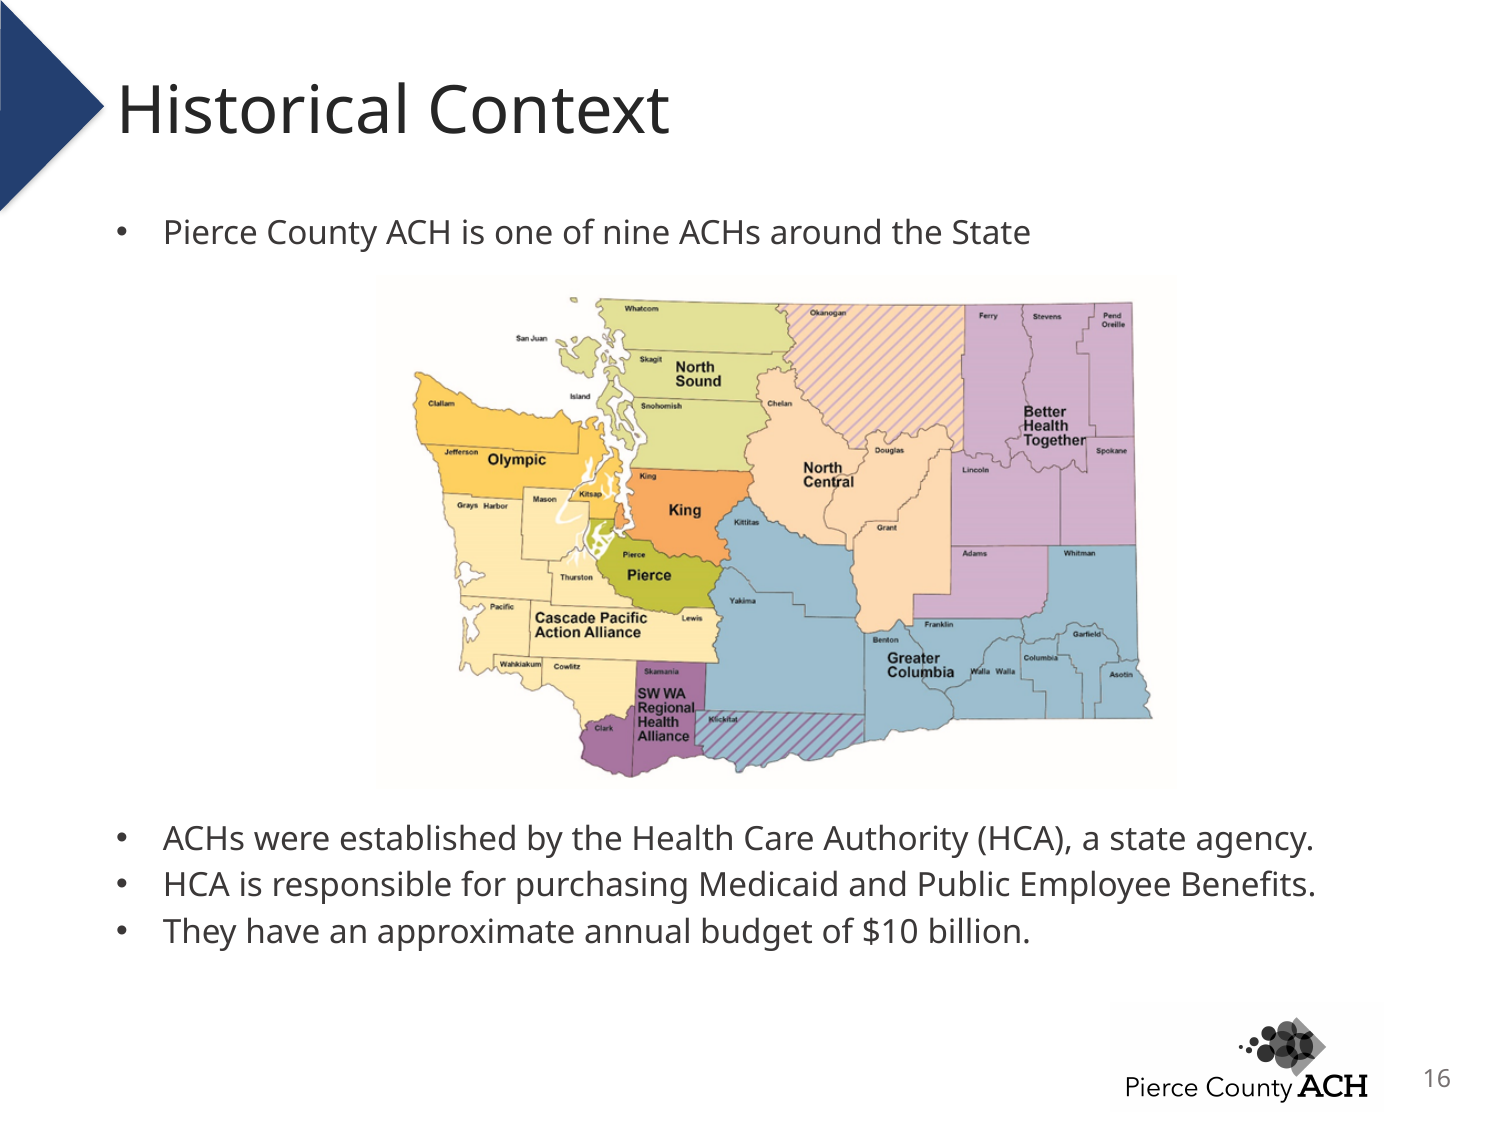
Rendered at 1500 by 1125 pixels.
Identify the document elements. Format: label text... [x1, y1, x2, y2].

slide_number 16 [1399, 1049, 1475, 1110]
picture [1110, 1003, 1384, 1112]
title Historical Context [116, 9, 1466, 197]
list Pierce County ACH is one of nine ACHs around the State ACHs were established by the Health Care Authority (HCA), a state agency. HCA is responsible for purchasing Medicaid and Public Employee Benefits. They have an approximate annual budget of $10 billion. [116, 211, 1437, 1003]
picture [376, 275, 1177, 789]
